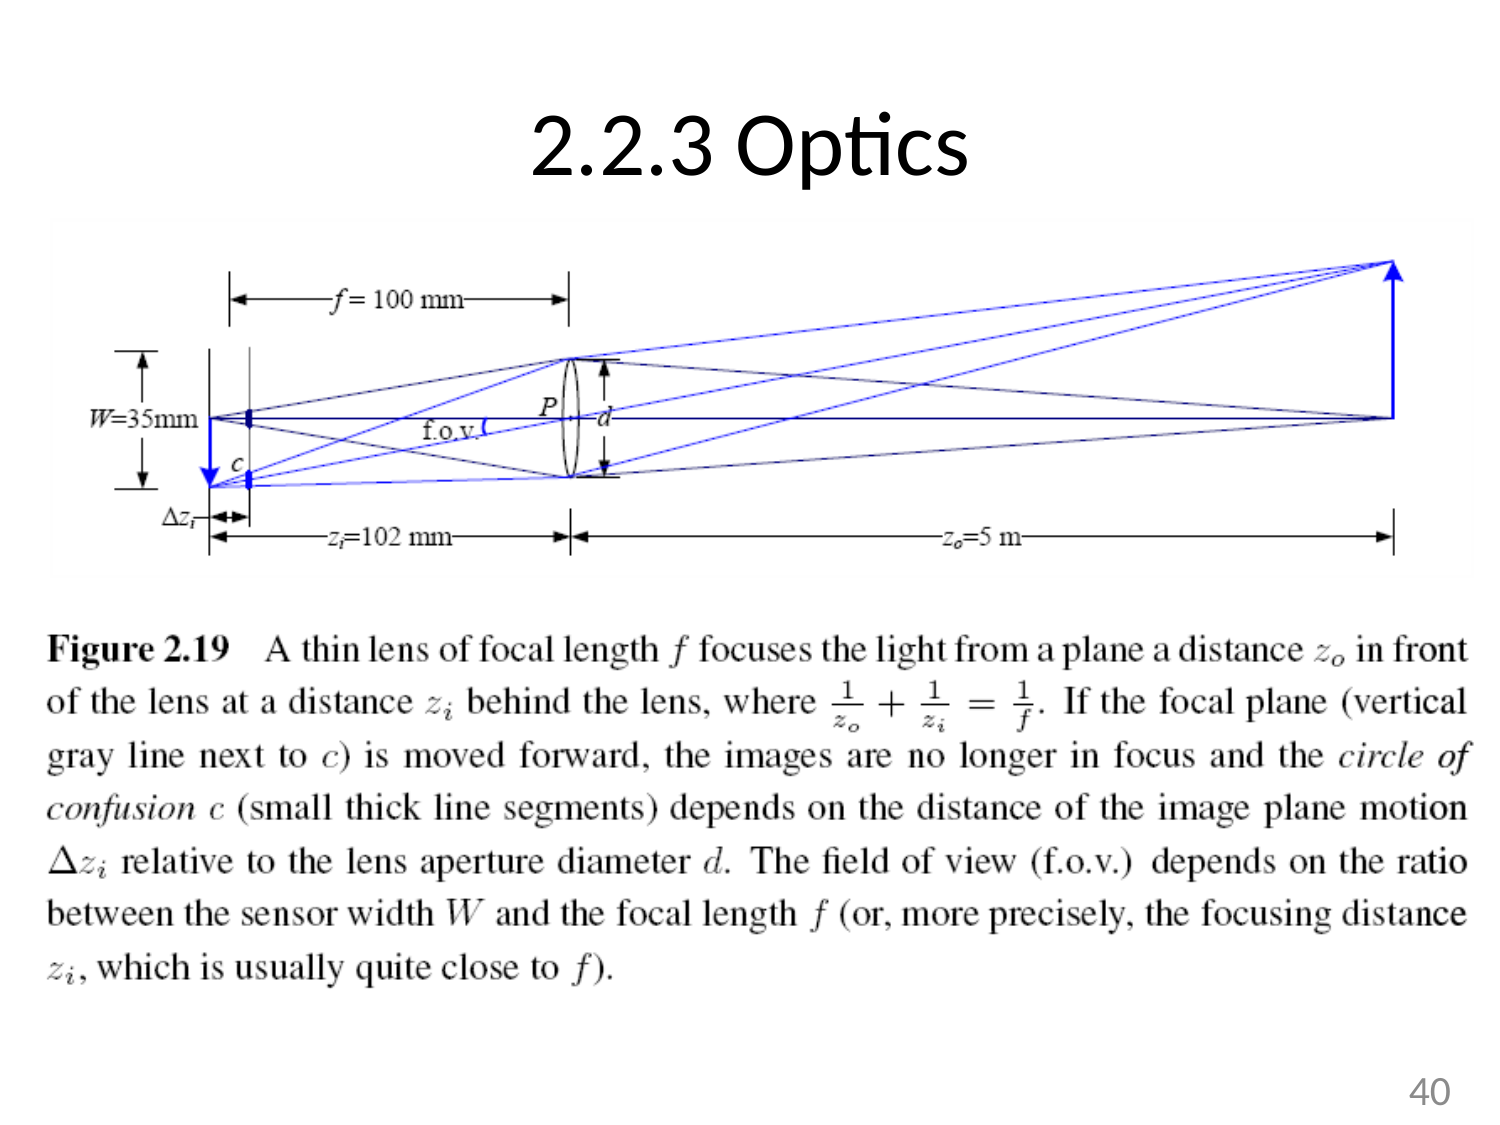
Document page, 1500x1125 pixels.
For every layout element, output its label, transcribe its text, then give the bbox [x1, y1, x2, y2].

picture [29, 201, 1479, 1000]
slide_number 40 [1116, 1058, 1467, 1119]
title 2.2.3 Optics [75, 45, 1425, 200]
